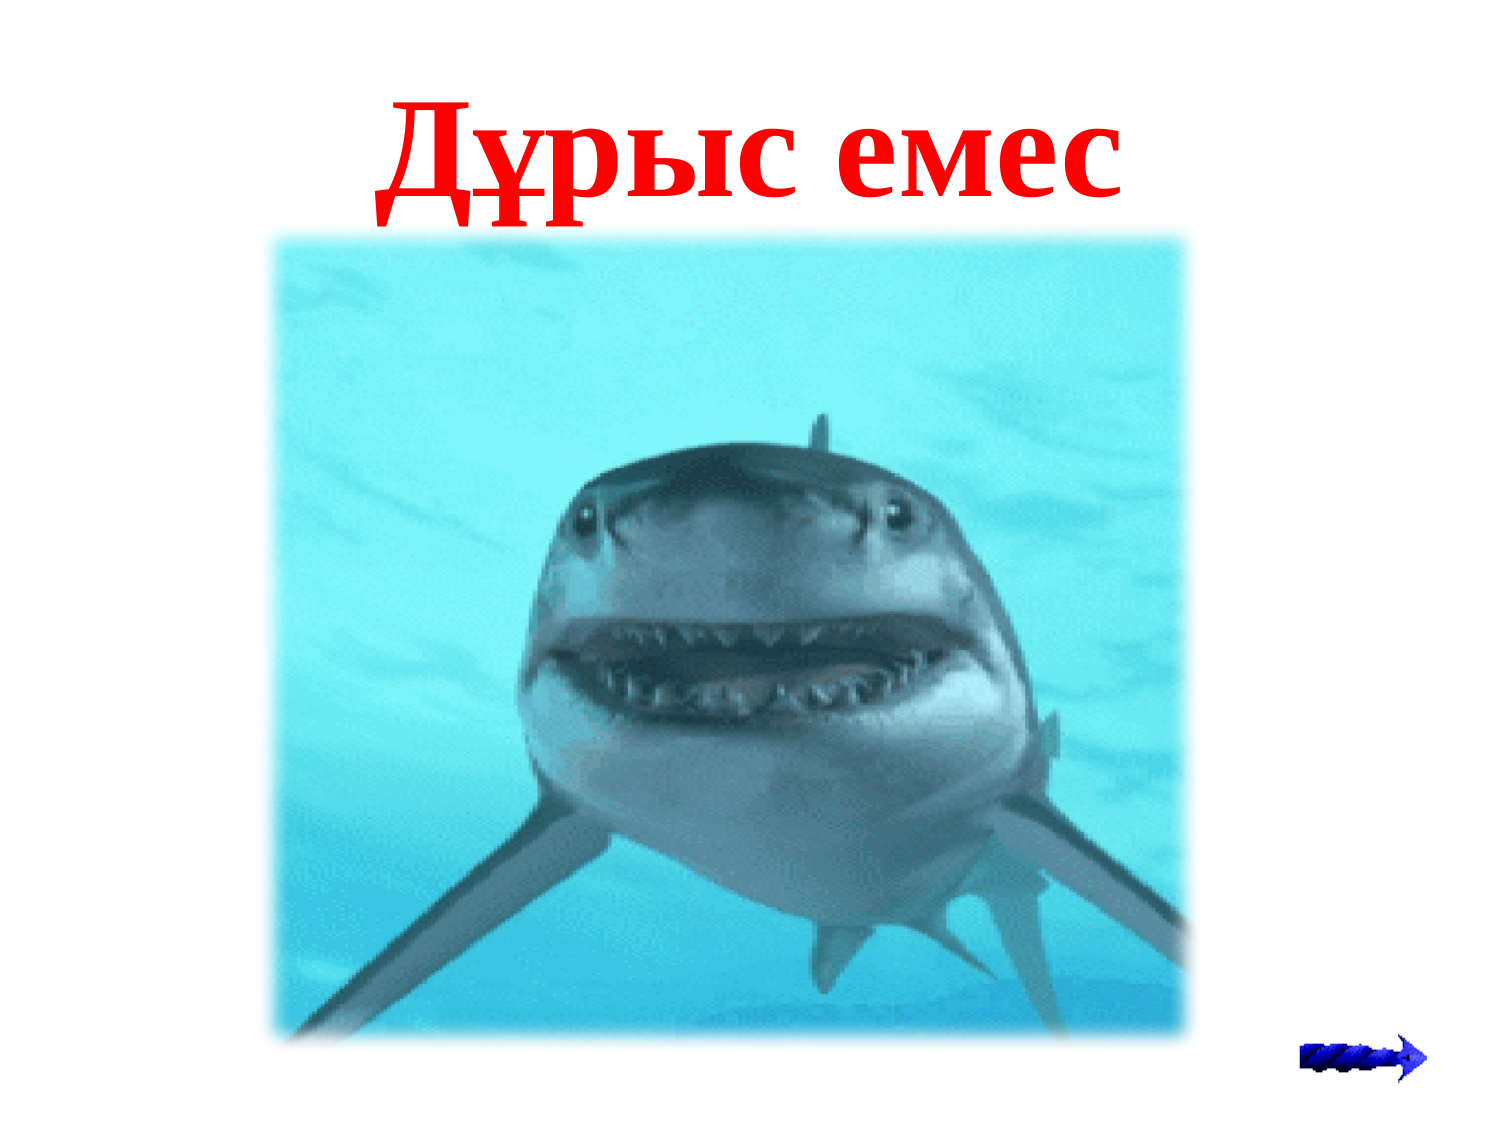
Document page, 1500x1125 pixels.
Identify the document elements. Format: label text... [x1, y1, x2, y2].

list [256, 221, 1202, 1053]
title Дұрыс емес [75, 45, 1425, 233]
picture [1291, 1034, 1436, 1084]
